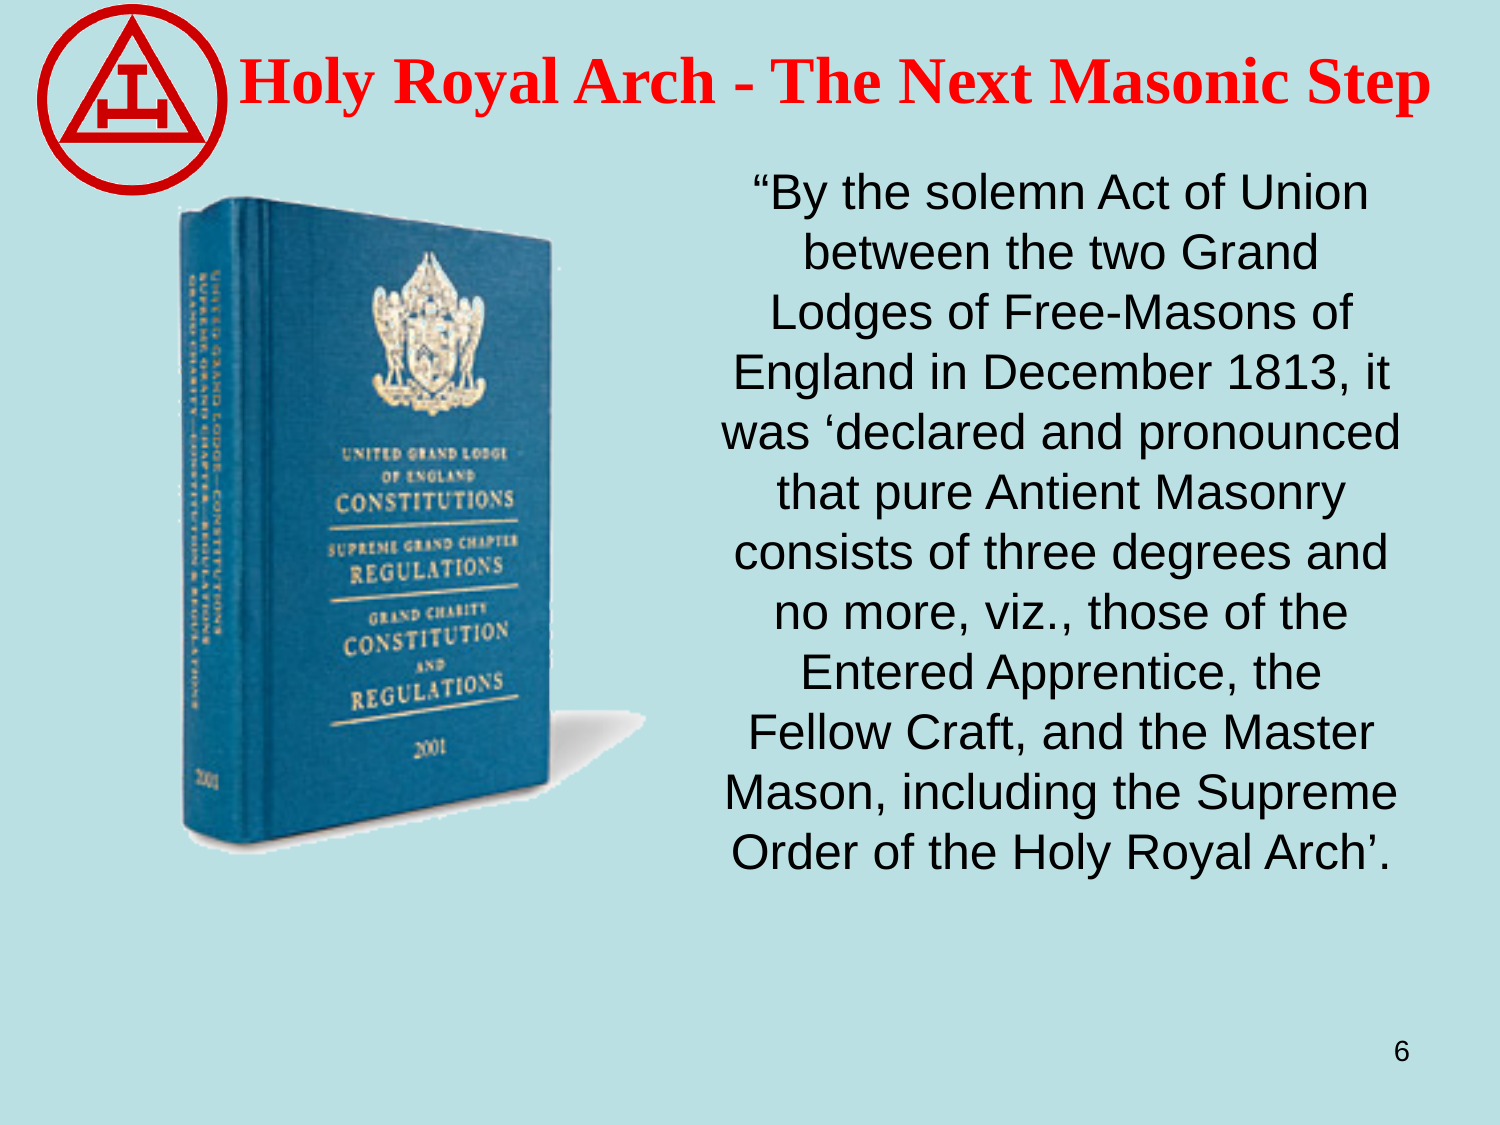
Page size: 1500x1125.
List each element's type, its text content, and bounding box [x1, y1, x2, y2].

slide_number 6 [1074, 1024, 1426, 1103]
text_box “By the solemn Act of Union between the two Grand Lodges of Free-Masons of England in December 1813, it was ‘declared and pronounced that pure Antient Masonry consists of three degrees and no more, viz., those of the Entered Apprentice, the Fellow Craft, and the Master Mason, including the Supreme Order of the Holy Royal Arch’. [706, 151, 1417, 887]
text_box Holy Royal Arch - The Next Masonic Step [237, 29, 1450, 124]
picture [0, 0, 764, 876]
